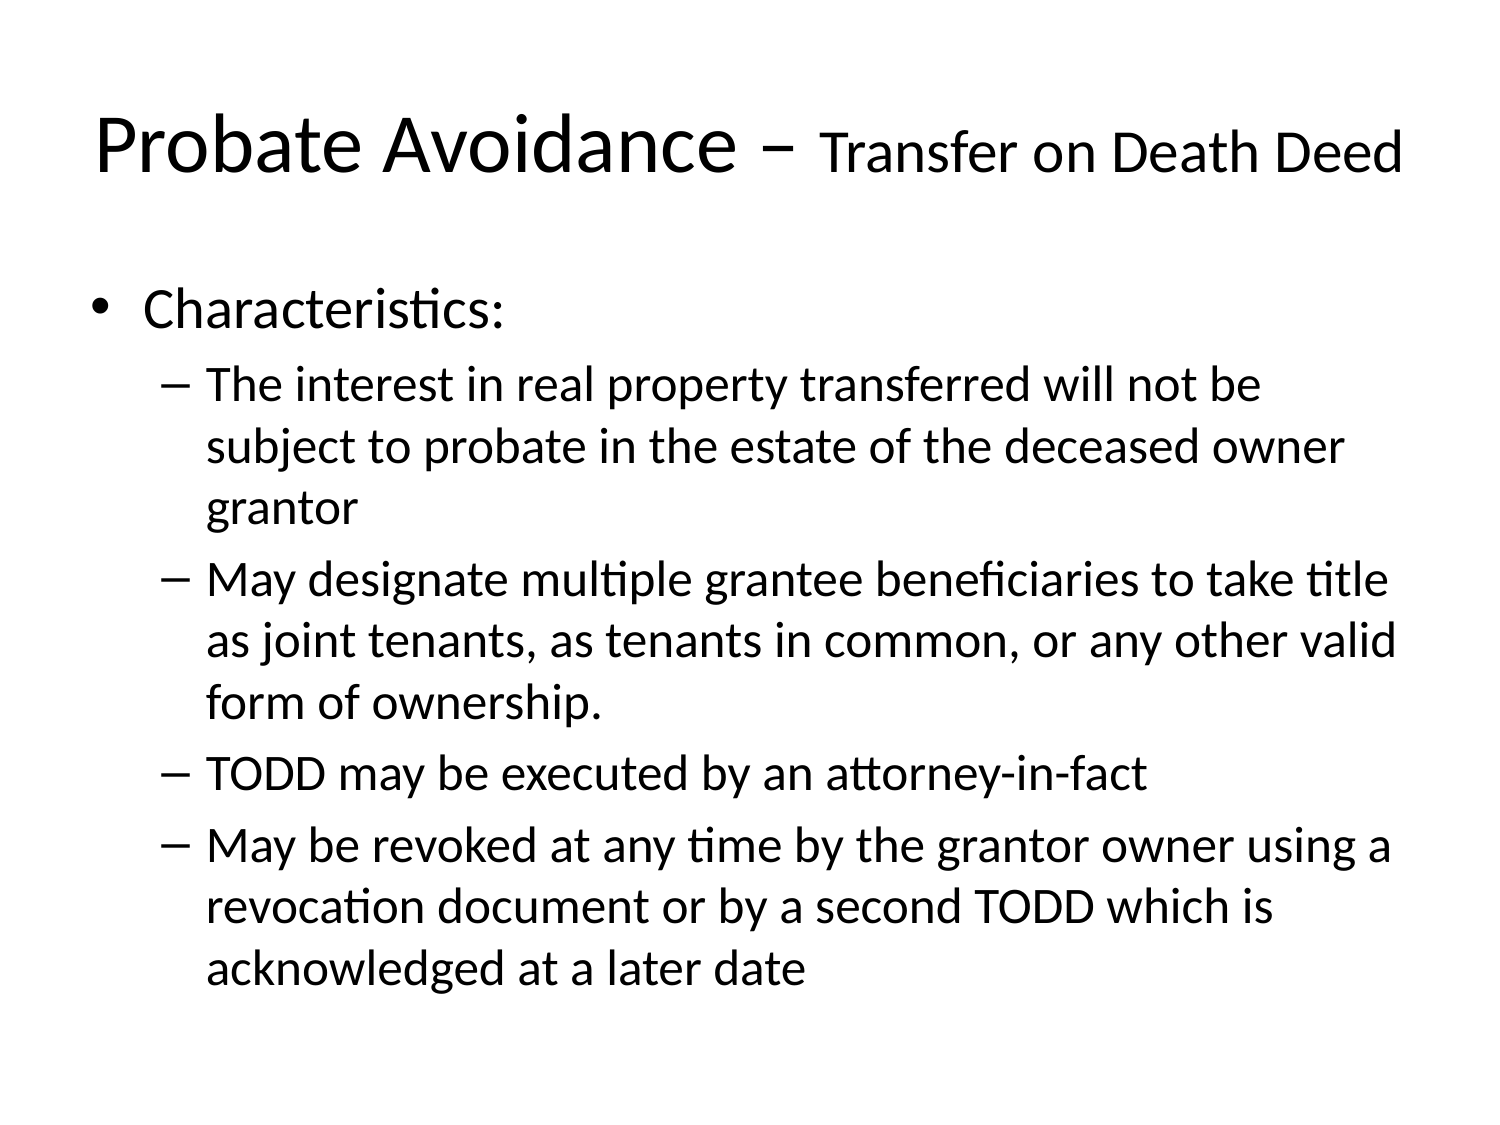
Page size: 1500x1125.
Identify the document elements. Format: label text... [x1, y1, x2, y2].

title Probate Avoidance – Transfer on Death Deed [75, 45, 1425, 233]
list Characteristics: The interest in real property transferred will not be subject to probate in the estate of the deceased owner grantor May designate multiple grantee beneficiaries to take title as joint tenants, as tenants in common, or any other valid form of ownership. TODD may be executed by an attorney-in-fact May be revoked at any time by the grantor owner using a revocation document or by a second TODD which is acknowledged at a later date [75, 262, 1425, 1005]
